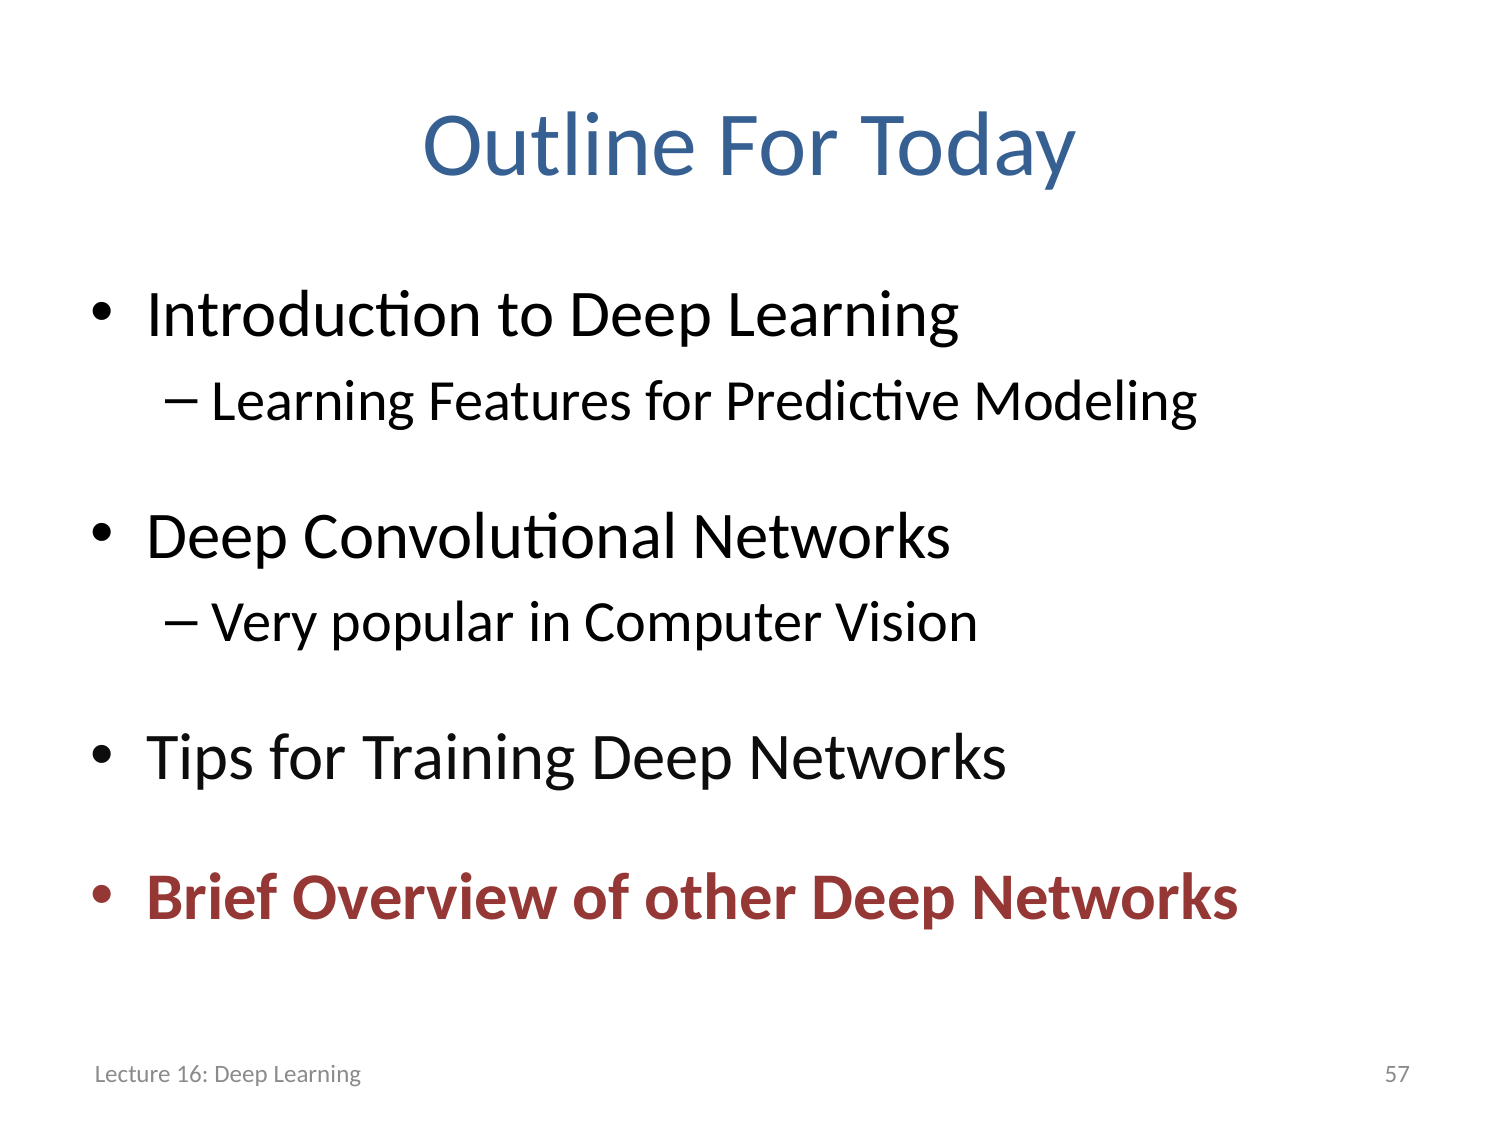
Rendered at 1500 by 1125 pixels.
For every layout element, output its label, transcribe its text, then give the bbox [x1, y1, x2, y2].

title Outline For Today [75, 45, 1425, 233]
footer Lecture 16: Deep Learning [75, 1042, 382, 1103]
list Introduction to Deep Learning Learning Features for Predictive Modeling Deep Convolutional Networks Very popular in Computer Vision Tips for Training Deep Networks Brief Overview of other Deep Networks [75, 262, 1425, 1005]
slide_number 57 [1074, 1042, 1425, 1103]
